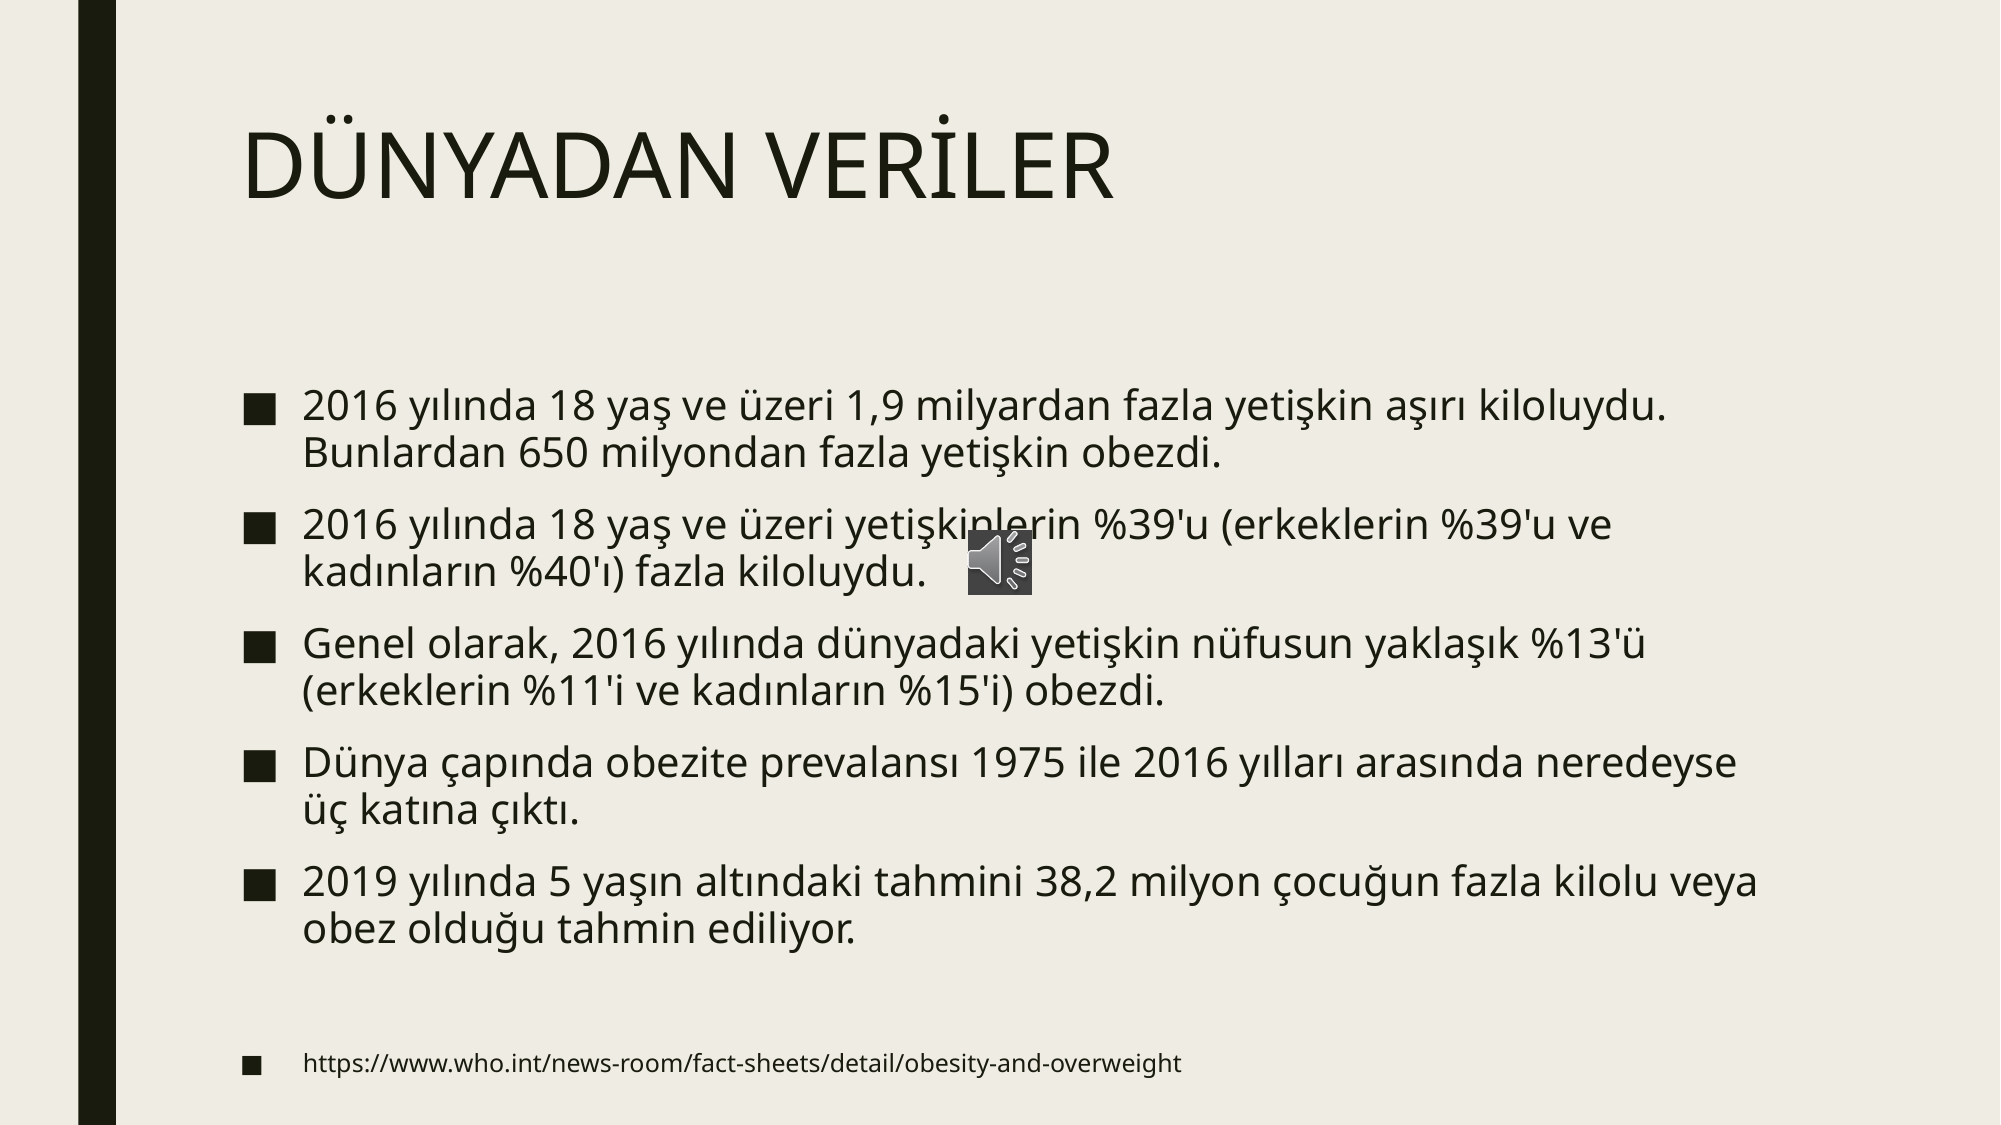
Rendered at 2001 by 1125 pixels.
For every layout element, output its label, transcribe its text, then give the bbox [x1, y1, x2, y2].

picture [966, 529, 1034, 596]
title DÜNYADAN VERİLER [225, 112, 1800, 357]
list 2016 yılında 18 yaş ve üzeri 1,9 milyardan fazla yetişkin aşırı kiloluydu. Bunlardan 650 milyondan fazla yetişkin obezdi. 2016 yılında 18 yaş ve üzeri yetişkinlerin %39'u (erkeklerin %39'u ve kadınların %40'ı) fazla kiloluydu. Genel olarak, 2016 yılında dünyadaki yetişkin nüfusun yaklaşık %13'ü (erkeklerin %11'i ve kadınların %15'i) obezdi. Dünya çapında obezite prevalansı 1975 ile 2016 yılları arasında neredeyse üç katına çıktı. 2019 yılında 5 yaşın altındaki tahmini 38,2 milyon çocuğun fazla kilolu veya obez olduğu tahmin ediliyor. https://www.who.int/news-room/fact-sheets/detail/obesity-and-overweight [225, 375, 1800, 1125]
